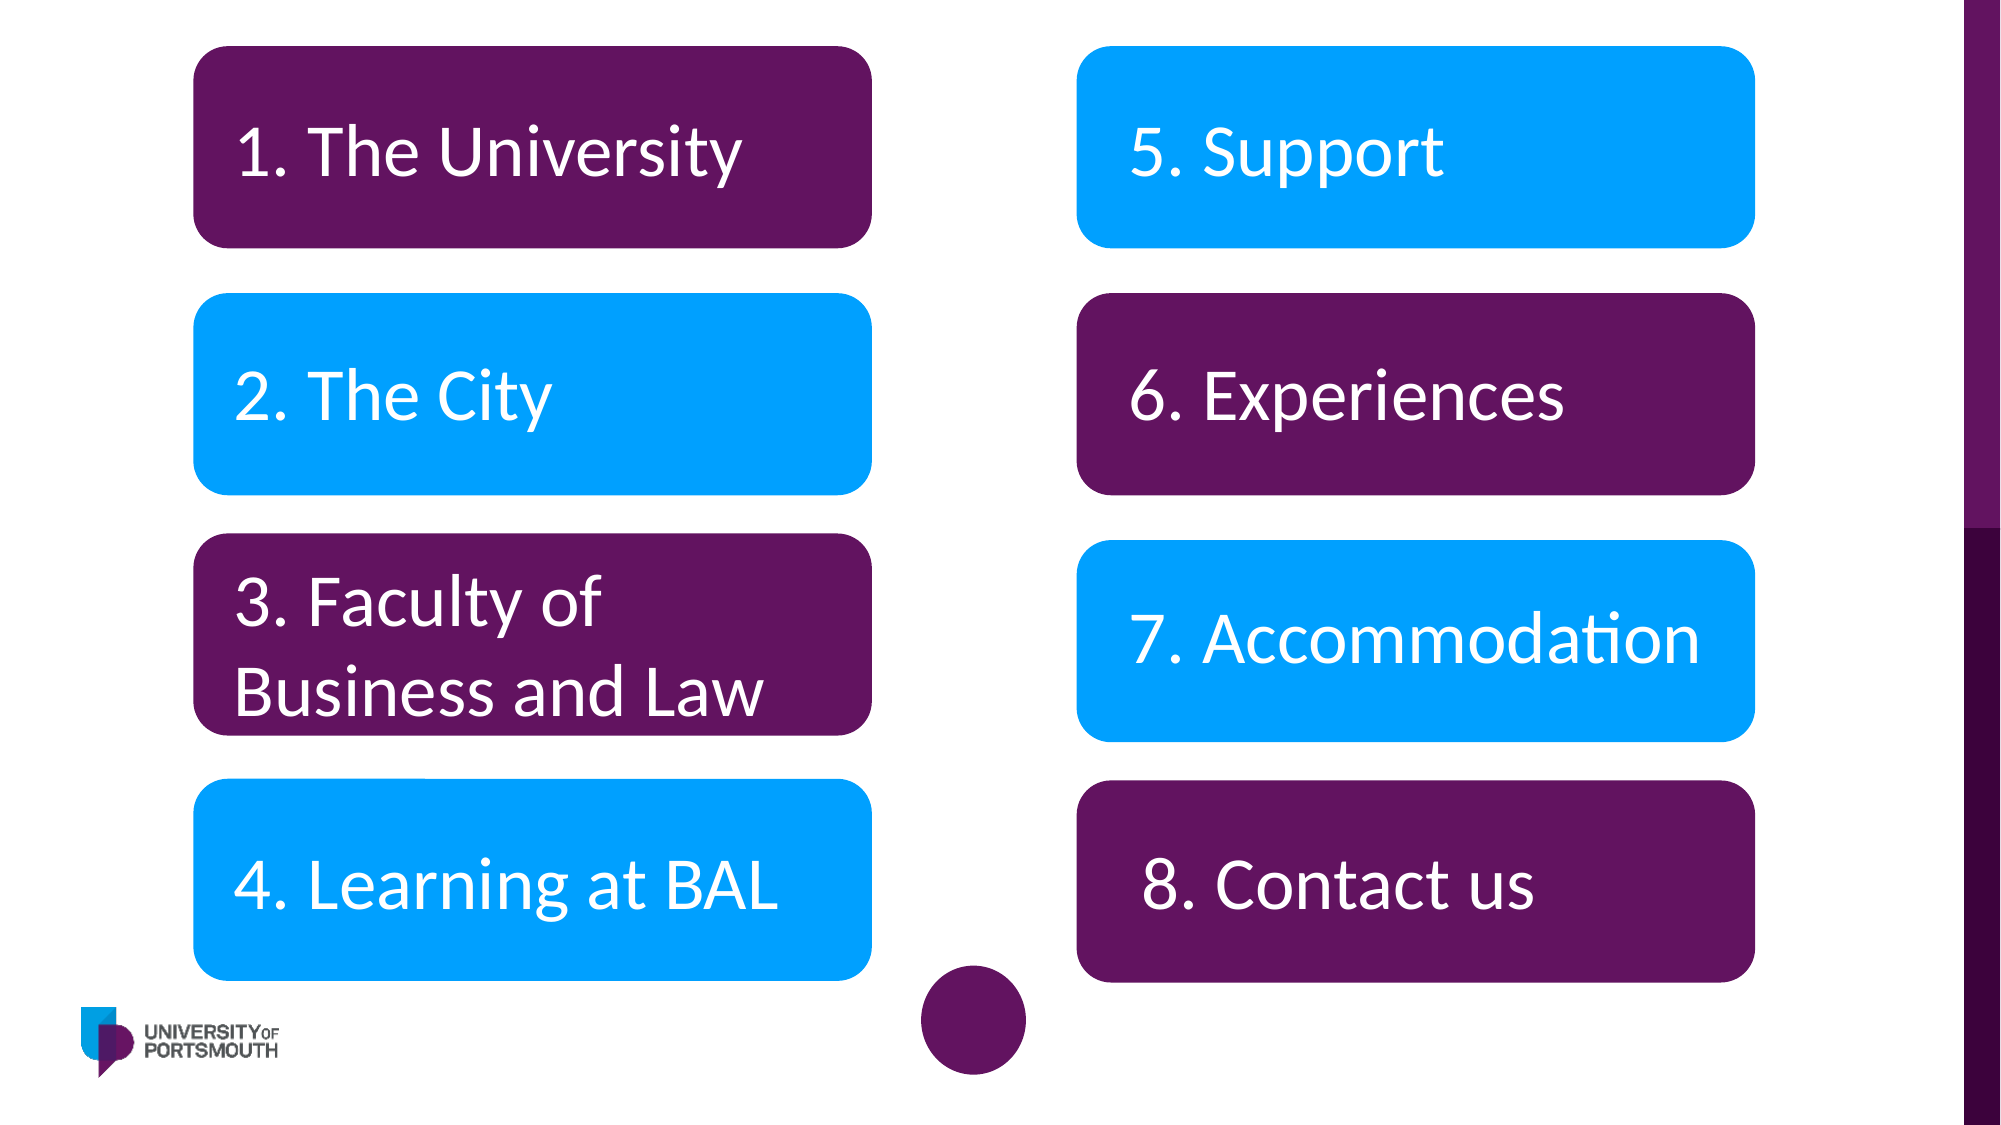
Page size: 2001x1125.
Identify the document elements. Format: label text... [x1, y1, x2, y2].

text_box [922, 966, 1025, 1074]
text_box [194, 294, 871, 495]
text_box 4. Learning at BAL [218, 826, 847, 933]
text_box [1077, 47, 1755, 248]
text_box 8. Contact us [1126, 826, 1755, 933]
text_box [194, 47, 871, 248]
picture [81, 1007, 279, 1078]
text_box 1. The University [218, 94, 847, 201]
text_box 5. Support [1113, 94, 1741, 201]
text_box [1077, 294, 1755, 495]
text_box 3. Faculty of Business and Law [218, 544, 847, 742]
text_box [1077, 781, 1755, 982]
text_box 2. The City [218, 337, 847, 444]
text_box [194, 779, 871, 980]
text_box 6. Experiences [1113, 337, 1741, 444]
text_box 7. Accommodation [1113, 581, 1741, 688]
text_box [194, 534, 871, 734]
text_box [1077, 541, 1755, 742]
